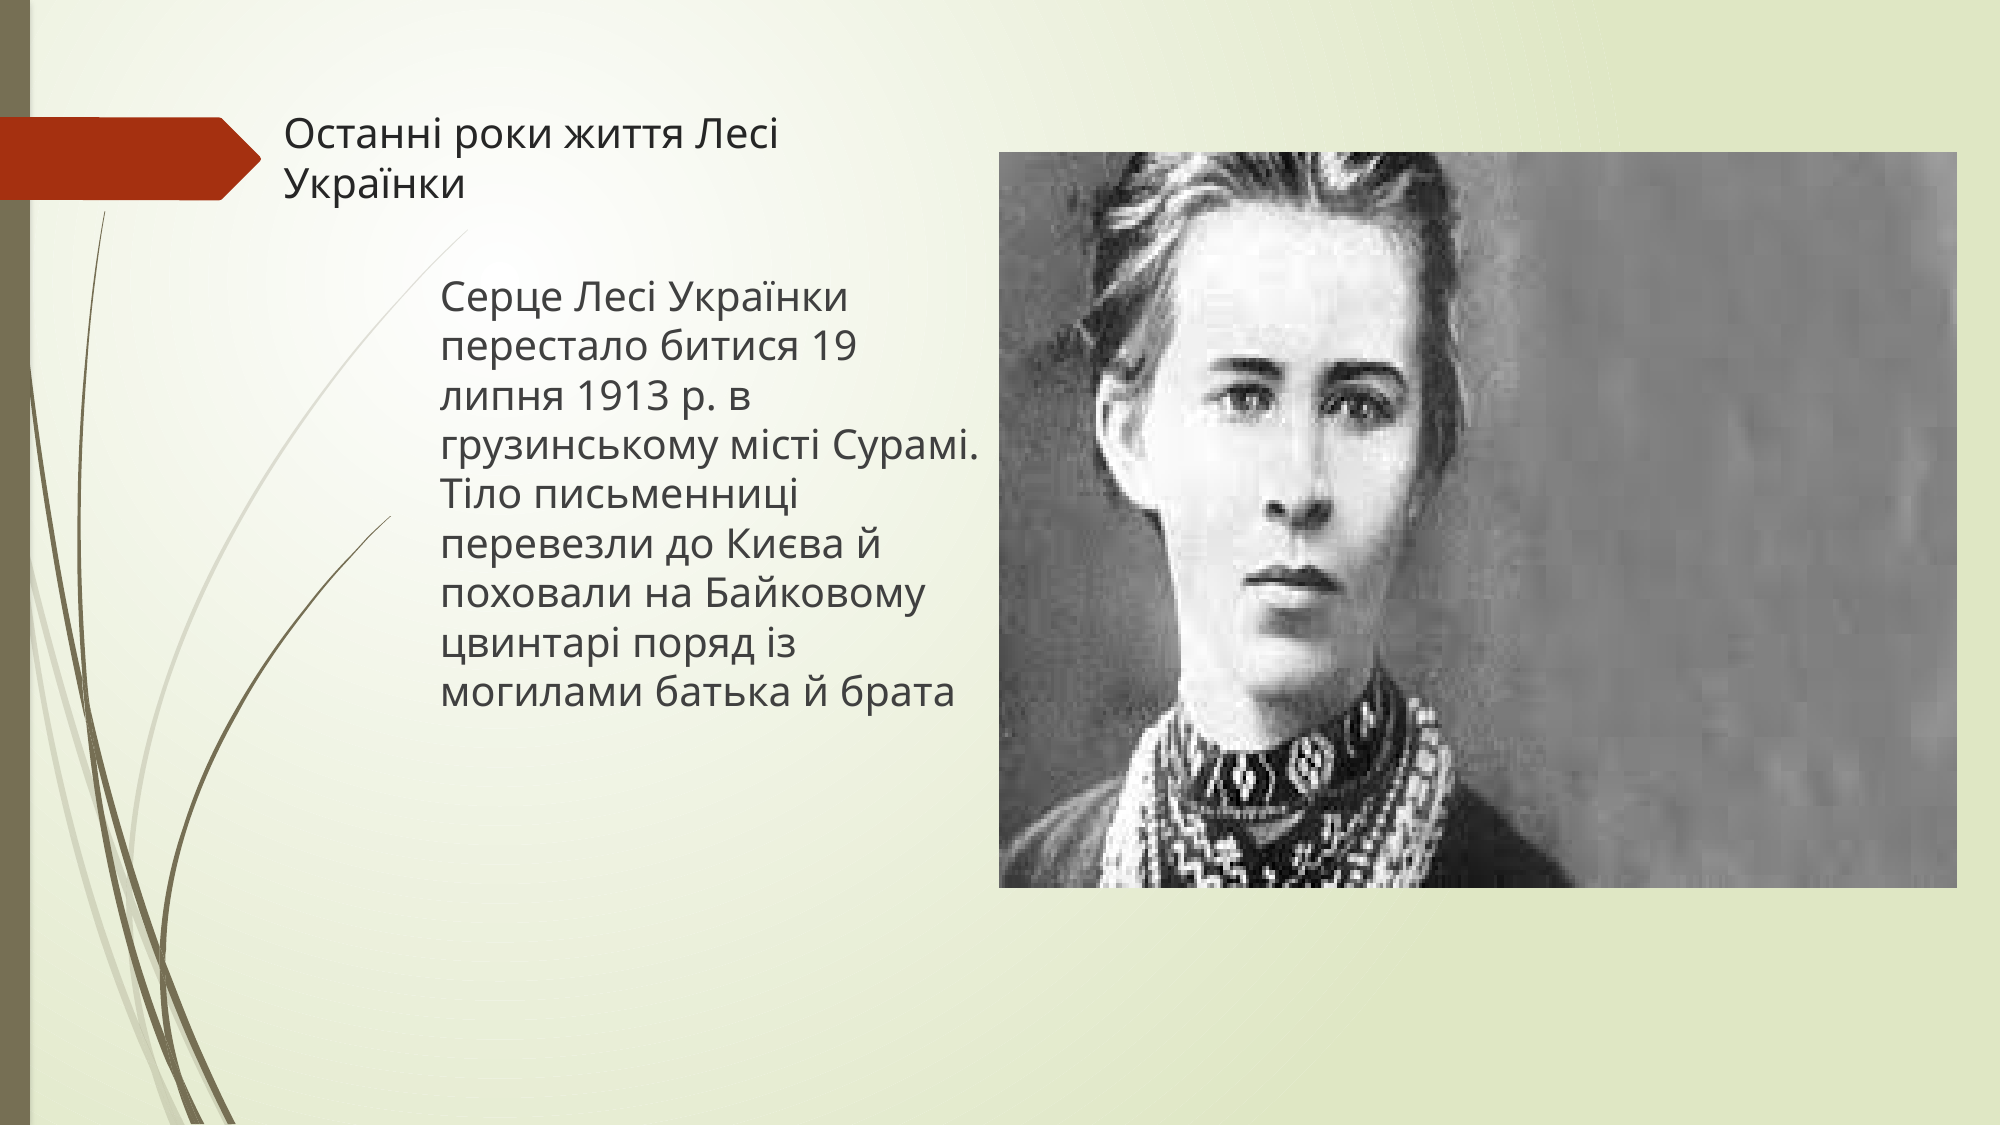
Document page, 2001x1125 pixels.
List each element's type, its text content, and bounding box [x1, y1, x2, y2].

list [999, 152, 1957, 888]
list Серце Лесі Українки перестало битися 19 липня 1913 р. в грузинському місті Сурамі. Тіло письменниці перевезли до Києва й поховали на Байковому цвинтарі поряд із могилами батька й брата [424, 262, 994, 725]
title Останні роки життя Лесі Українки [268, 90, 844, 215]
